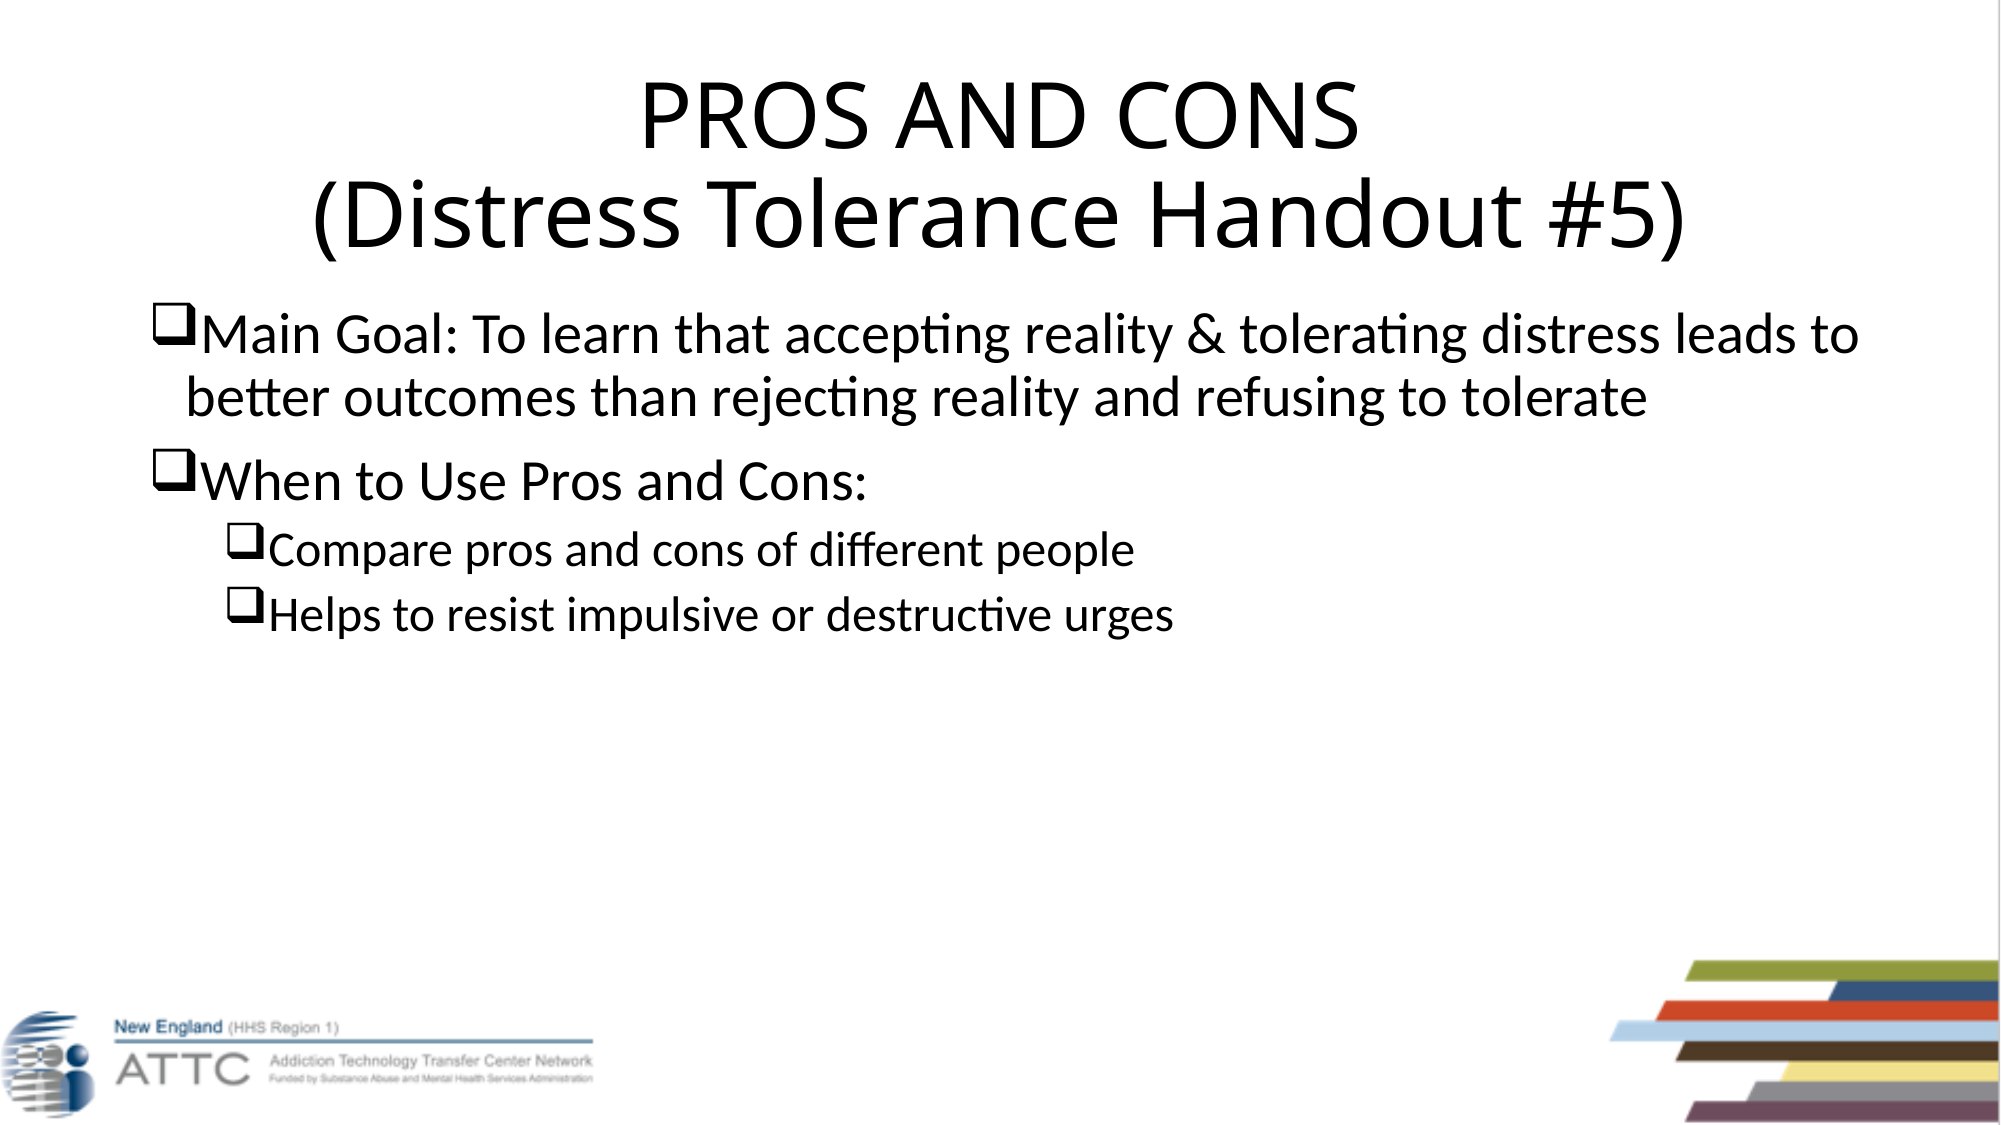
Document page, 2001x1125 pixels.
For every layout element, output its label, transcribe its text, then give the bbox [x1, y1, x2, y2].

picture [0, 0, 2001, 1125]
title PROS AND CONS (Distress Tolerance Handout #5) [137, 59, 1863, 278]
list Main Goal: To learn that accepting reality & tolerating distress leads to better outcomes than rejecting reality and refusing to tolerate When to Use Pros and Cons: Compare pros and cons of different people Helps to resist impulsive or destructive urges [133, 295, 1917, 1013]
